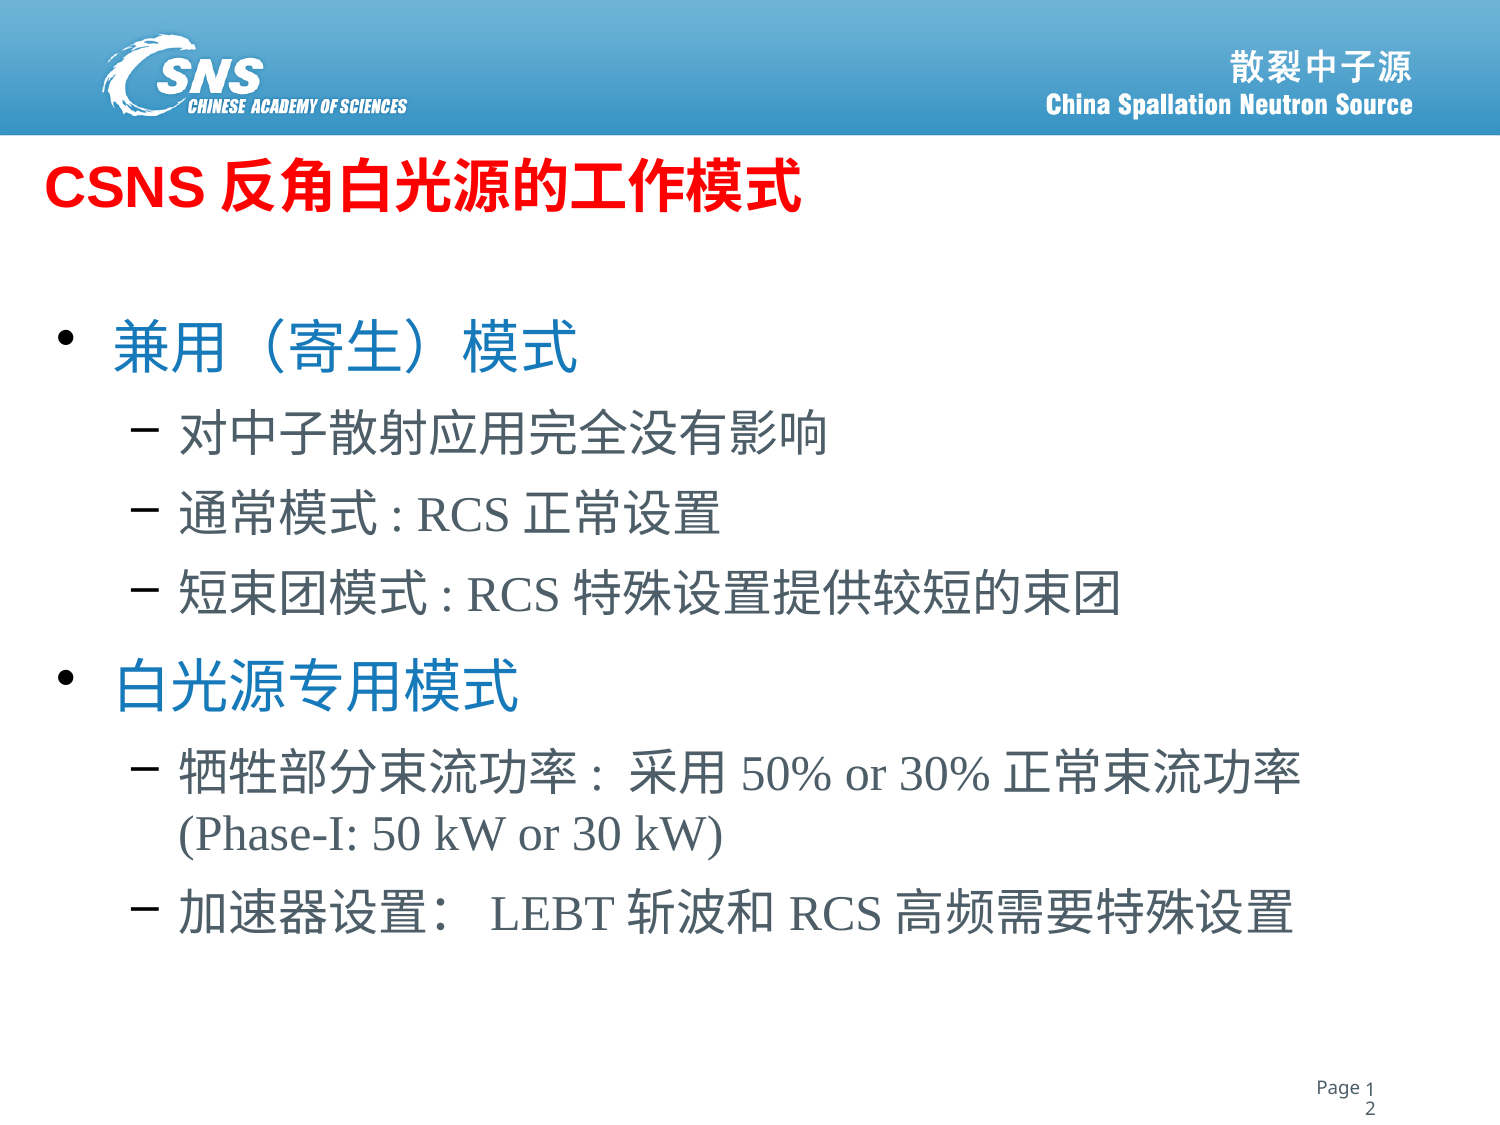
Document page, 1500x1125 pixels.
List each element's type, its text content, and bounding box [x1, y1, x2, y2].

title CSNS反角白光源的工作模式 [29, 137, 1436, 232]
picture [0, 0, 1500, 1125]
list 兼用（寄生）模式 对中子散射应用完全没有影响 通常模式: RCS正常设置 短束团模式: RCS特殊设置提供较短的束团 白光源专用模式 牺牲部分束流功率: 采用50% or 30%正常束流功率(Phase-I: 50 kW or 30 kW) 加速器设置：LEBT斩波和RCS高频需要特殊设置 [41, 302, 1436, 1071]
slide_number 12 [1350, 1070, 1400, 1100]
